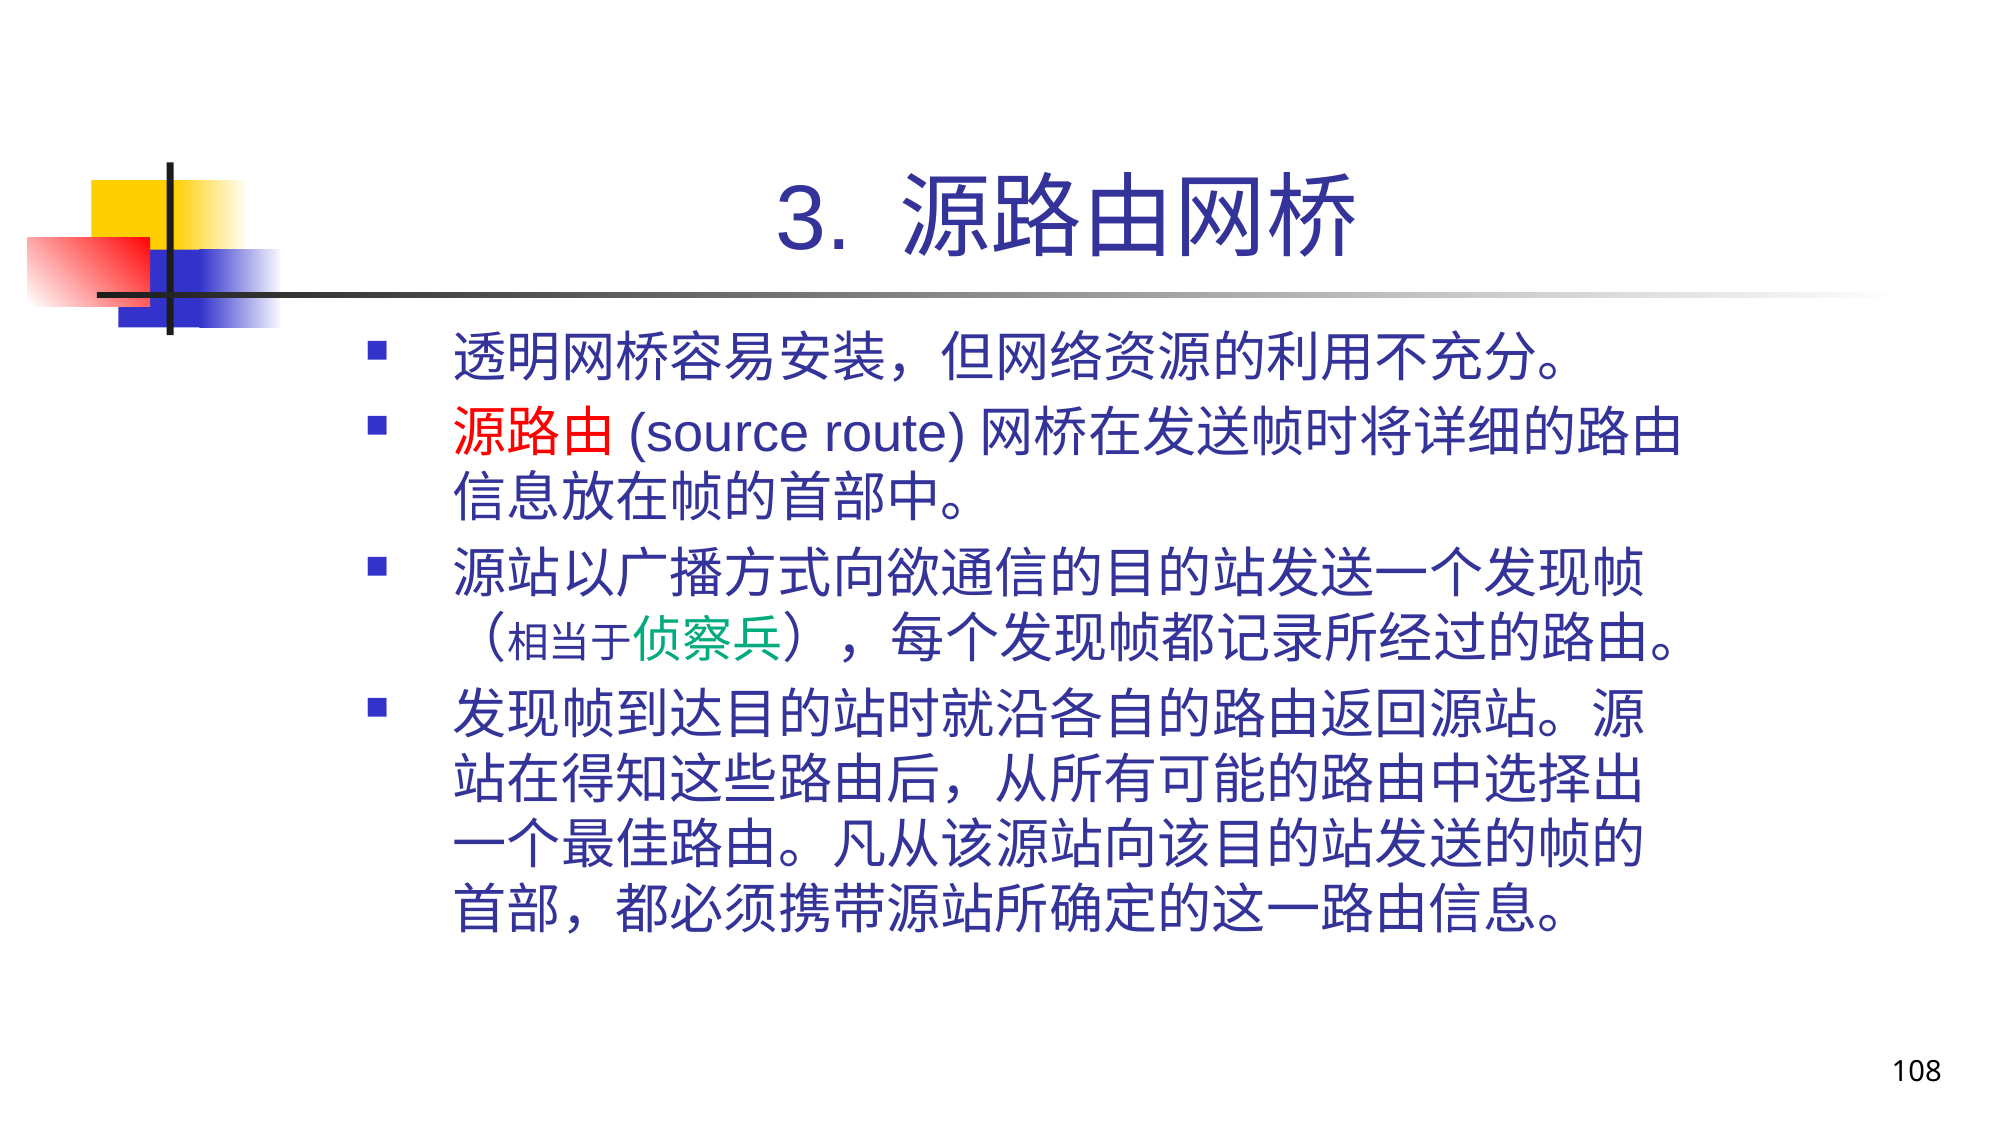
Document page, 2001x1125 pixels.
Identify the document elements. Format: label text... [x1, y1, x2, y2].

title 3. 源路由网桥 [400, 34, 1733, 276]
slide_number 108 [1540, 1023, 1958, 1100]
list 透明网桥容易安装，但网络资源的利用不充分。 源路由(source route)网桥在发送帧时将详细的路由信息放在帧的首部中。 源站以广播方式向欲通信的目的站发送一个发现帧（相当于侦察兵），每个发现帧都记录所经过的路由。 发现帧到达目的站时就沿各自的路由返回源站。源站在得知这些路由后，从所有可能的路由中选择出一个最佳路由。凡从该源站向该目的站发送的帧的首部，都必须携带源站所确定的这一路由信息。 [349, 314, 1710, 1024]
